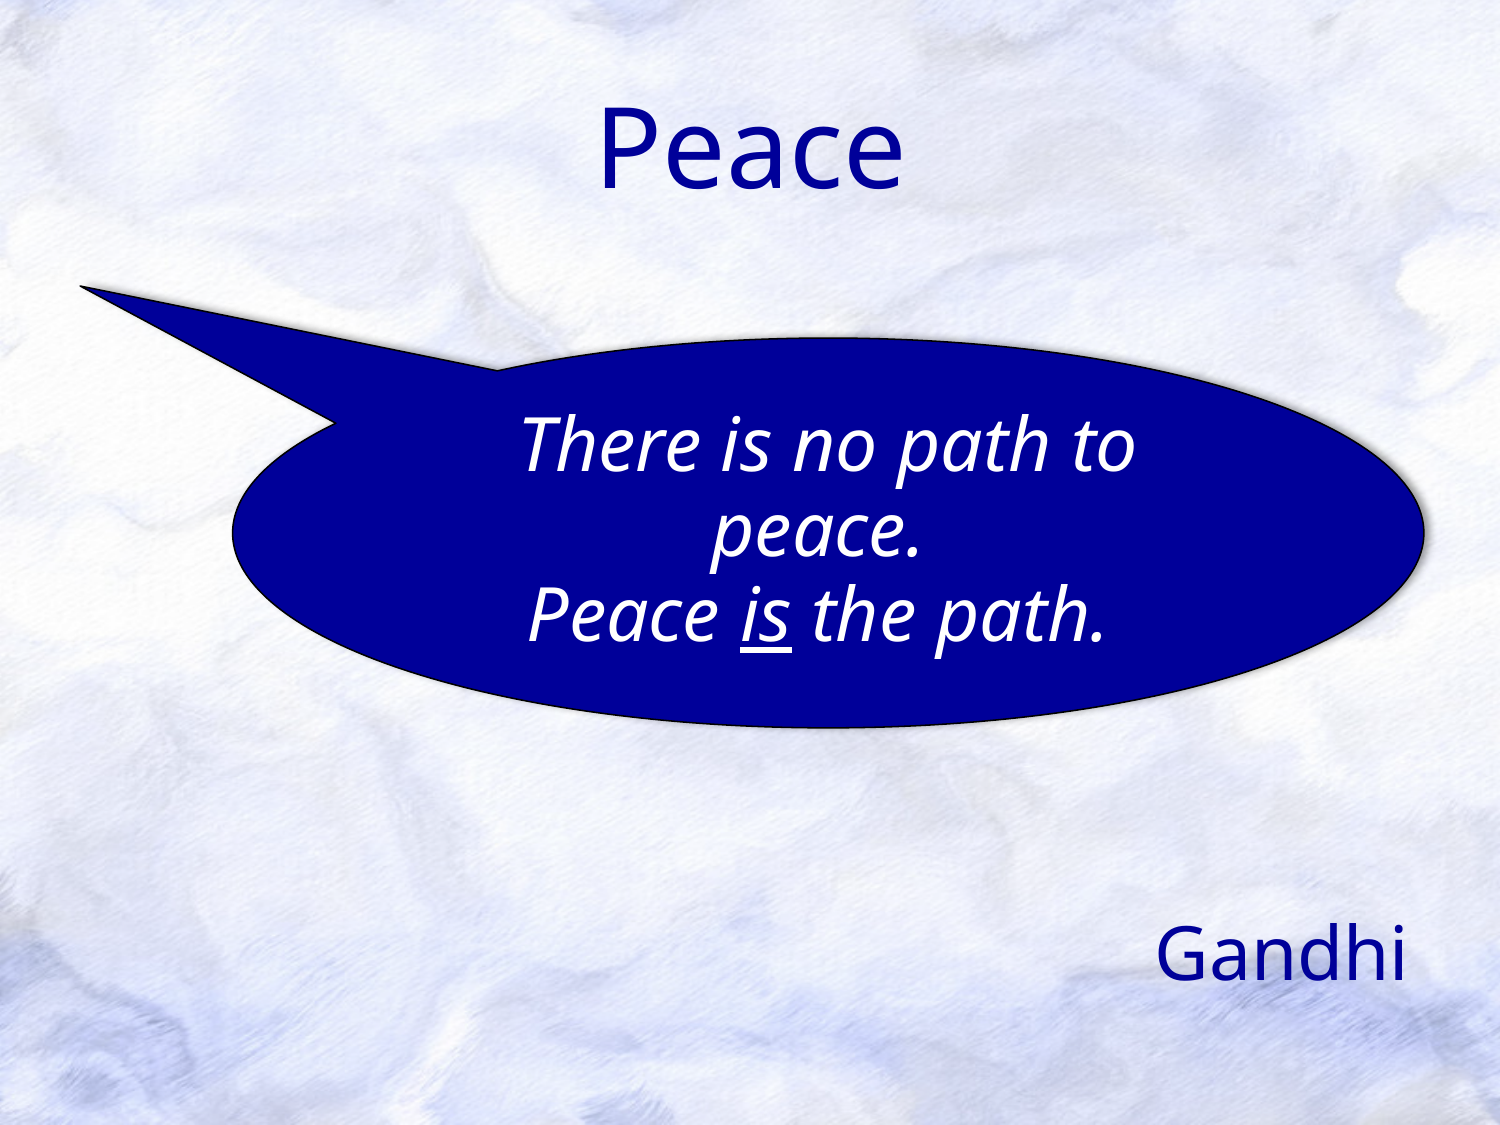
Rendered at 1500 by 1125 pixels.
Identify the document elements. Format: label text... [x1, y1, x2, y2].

text_box Peace [579, 78, 922, 222]
text_box There is no path to peace. Peace is the path. [80, 286, 1424, 728]
text_box Gandhi [930, 905, 1424, 1006]
